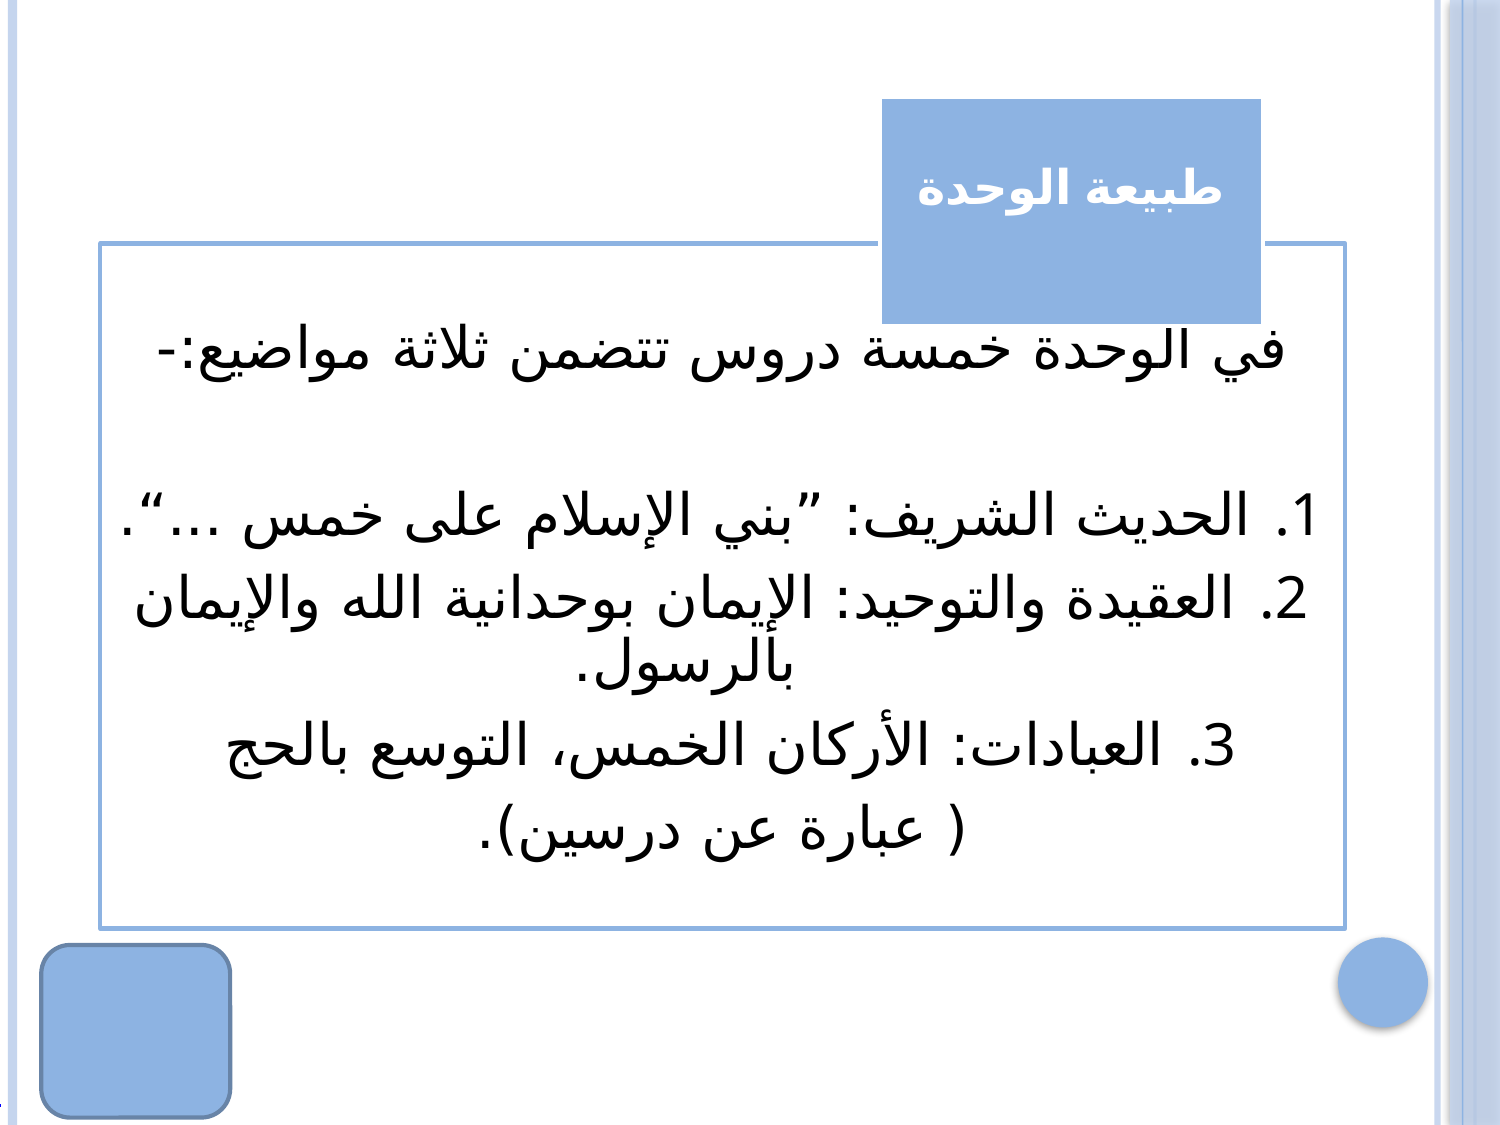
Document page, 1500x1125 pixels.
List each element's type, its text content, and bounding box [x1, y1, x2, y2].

text_box عودة لبطاقة (8) [39, 942, 233, 1120]
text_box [879, 96, 1264, 339]
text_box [99, 243, 1346, 930]
